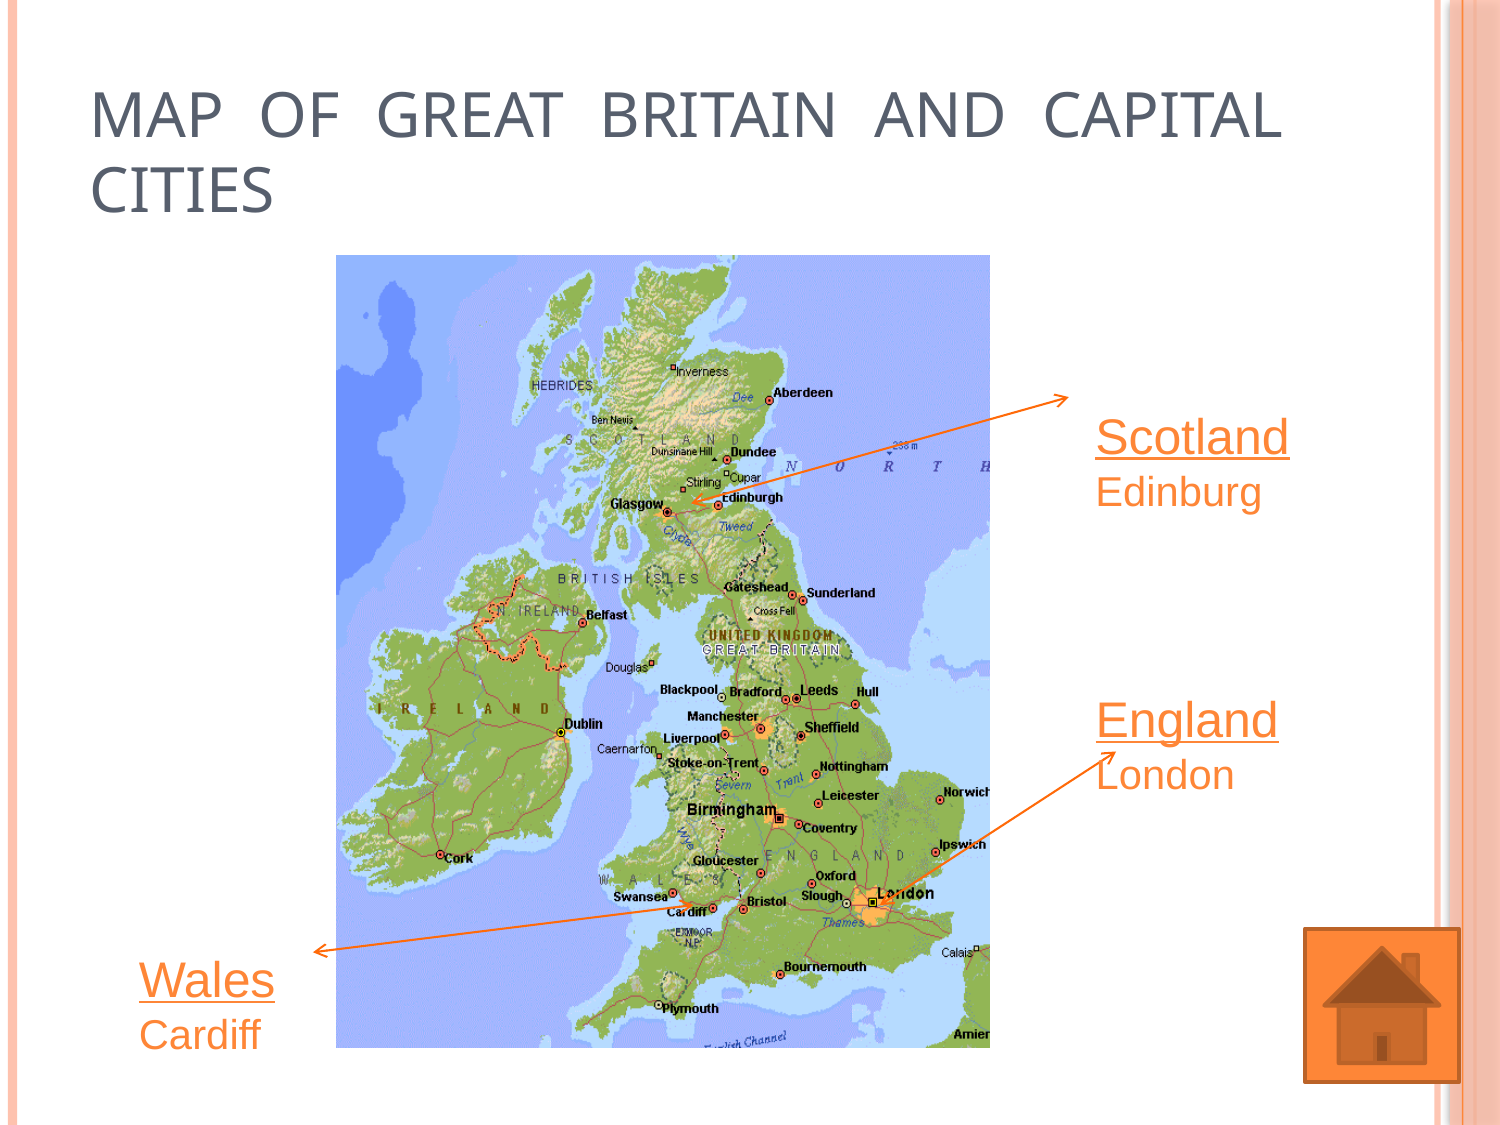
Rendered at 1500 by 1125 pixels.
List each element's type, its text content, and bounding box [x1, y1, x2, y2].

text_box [690, 396, 1070, 504]
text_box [879, 750, 1117, 906]
title Map of Great Britain and Capital Cities [75, 45, 1300, 233]
picture [335, 254, 990, 1048]
text_box Scotland Edinburg [1080, 397, 1317, 522]
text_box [312, 904, 694, 953]
text_box England London [1080, 680, 1365, 806]
text_box [1303, 927, 1461, 1084]
text_box Wales Cardiff [123, 940, 337, 1066]
